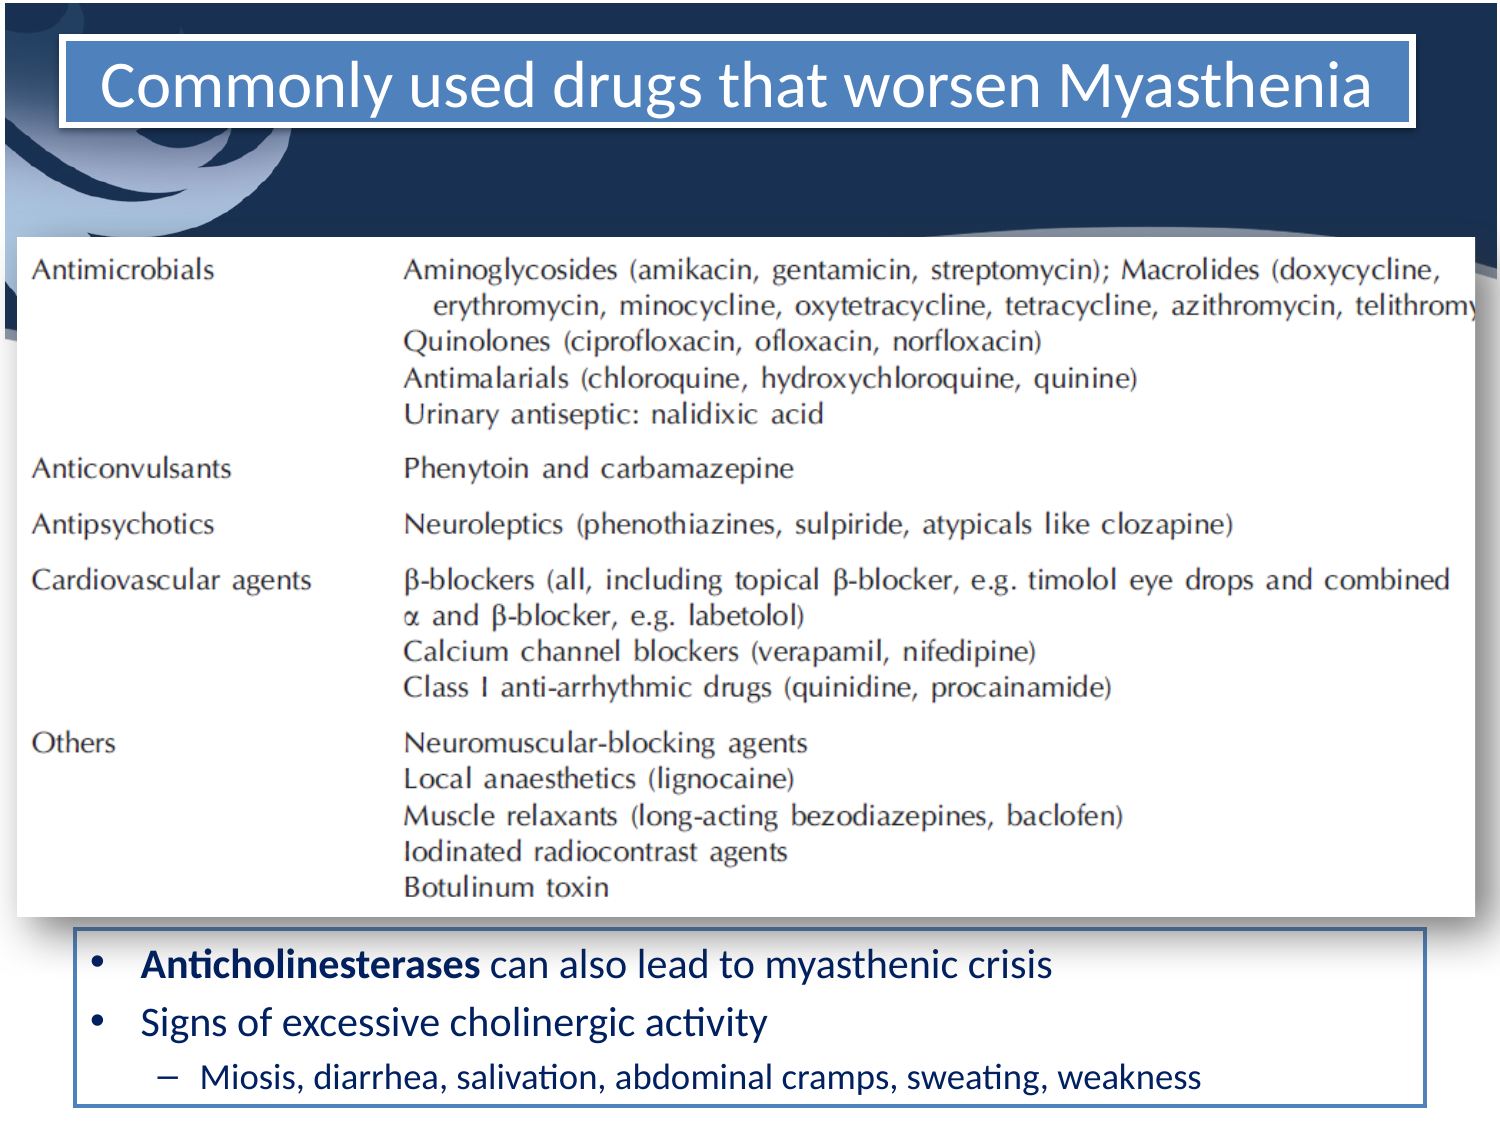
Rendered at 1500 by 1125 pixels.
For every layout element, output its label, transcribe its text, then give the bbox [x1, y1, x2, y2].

list Anticholinesterases can also lead to myasthenic crisis Signs of excessive cholinergic activity Miosis, diarrhea, salivation, abdominal cramps, sweating, weakness [73, 966, 1427, 1108]
picture [0, 0, 1500, 1125]
title Commonly used drugs that worsen Myasthenia [59, 34, 1416, 128]
